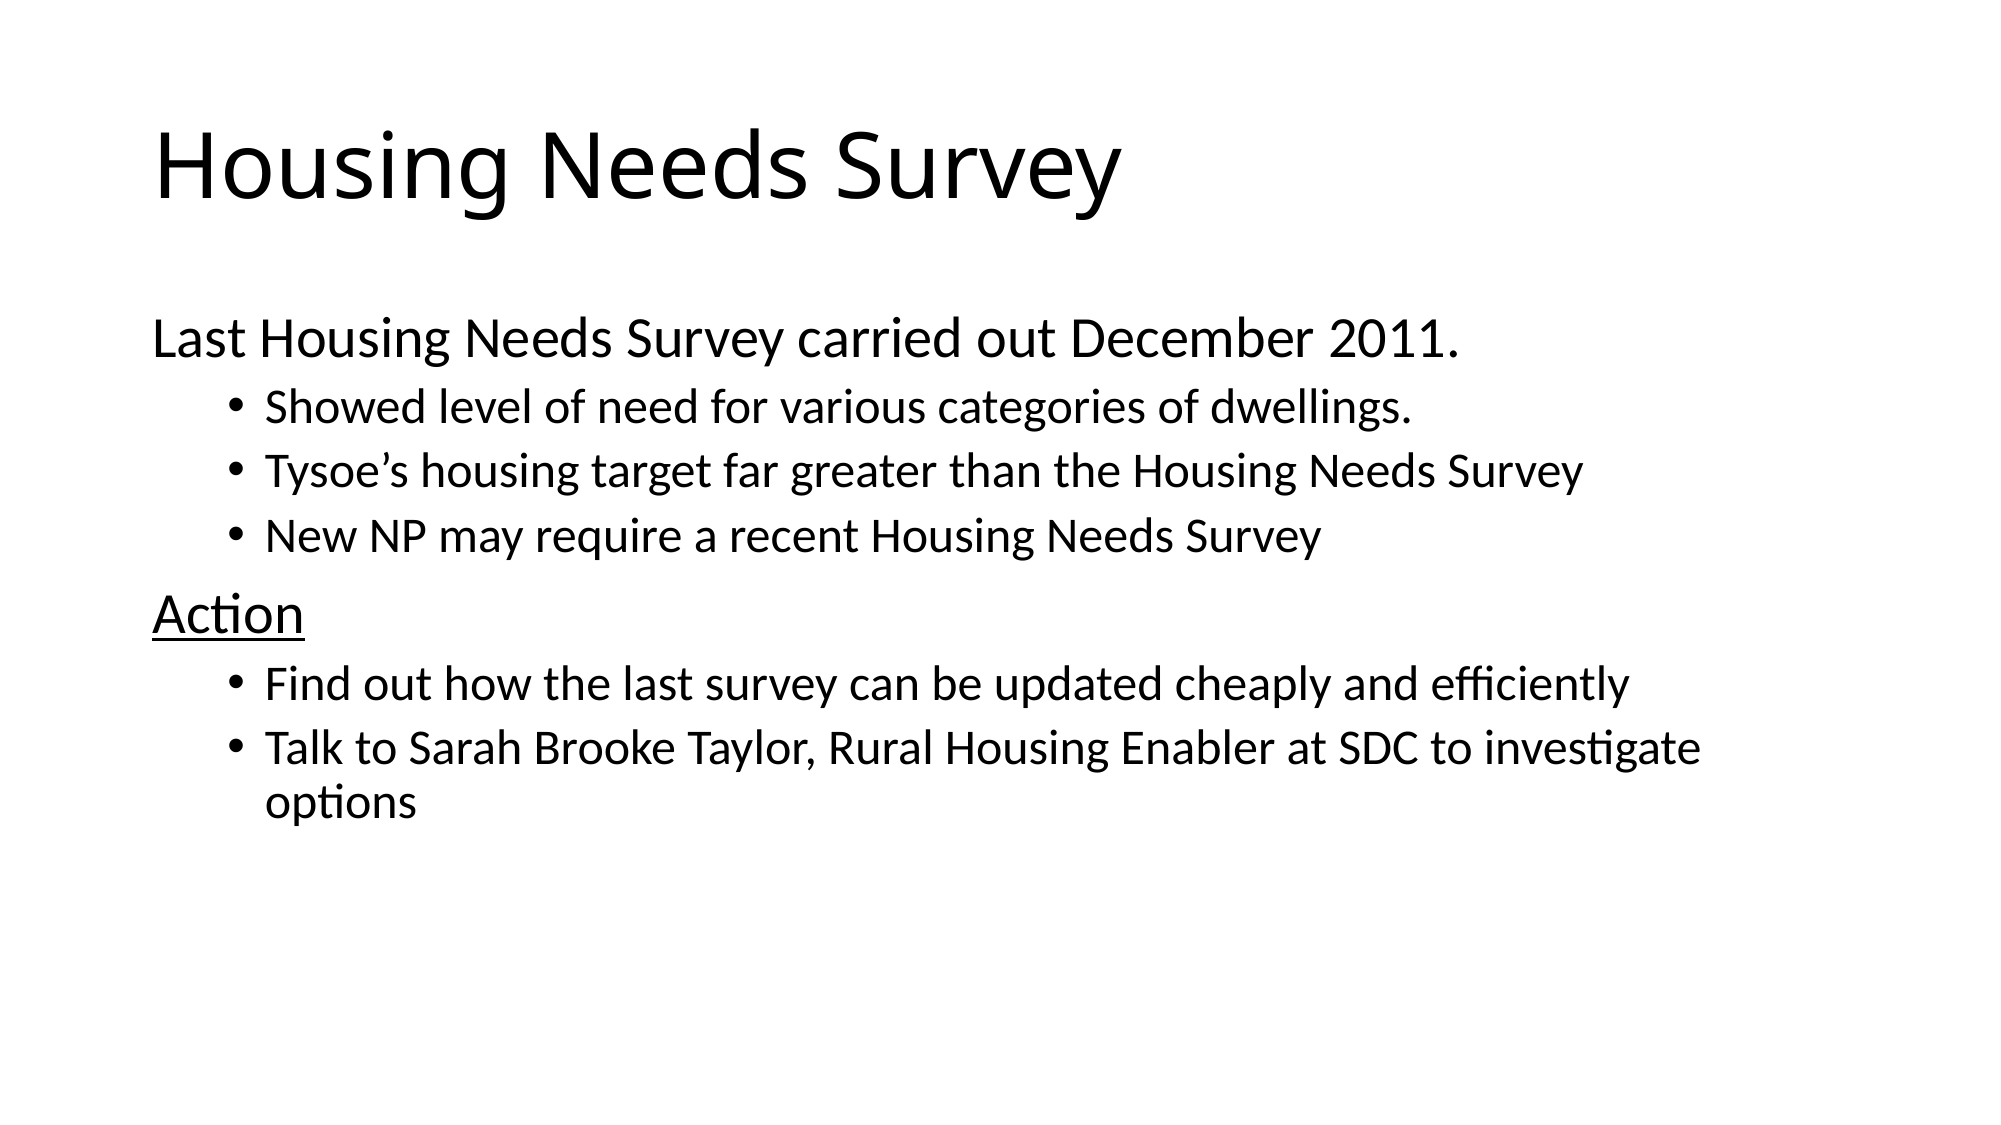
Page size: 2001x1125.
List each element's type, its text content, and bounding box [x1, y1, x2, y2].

list Last Housing Needs Survey carried out December 2011. Showed level of need for various categories of dwellings. Tysoe’s housing target far greater than the Housing Needs Survey New NP may require a recent Housing Needs Survey Action Find out how the last survey can be updated cheaply and efficiently Talk to Sarah Brooke Taylor, Rural Housing Enabler at SDC to investigate options [137, 299, 1863, 1014]
title Housing Needs Survey [137, 59, 1863, 278]
